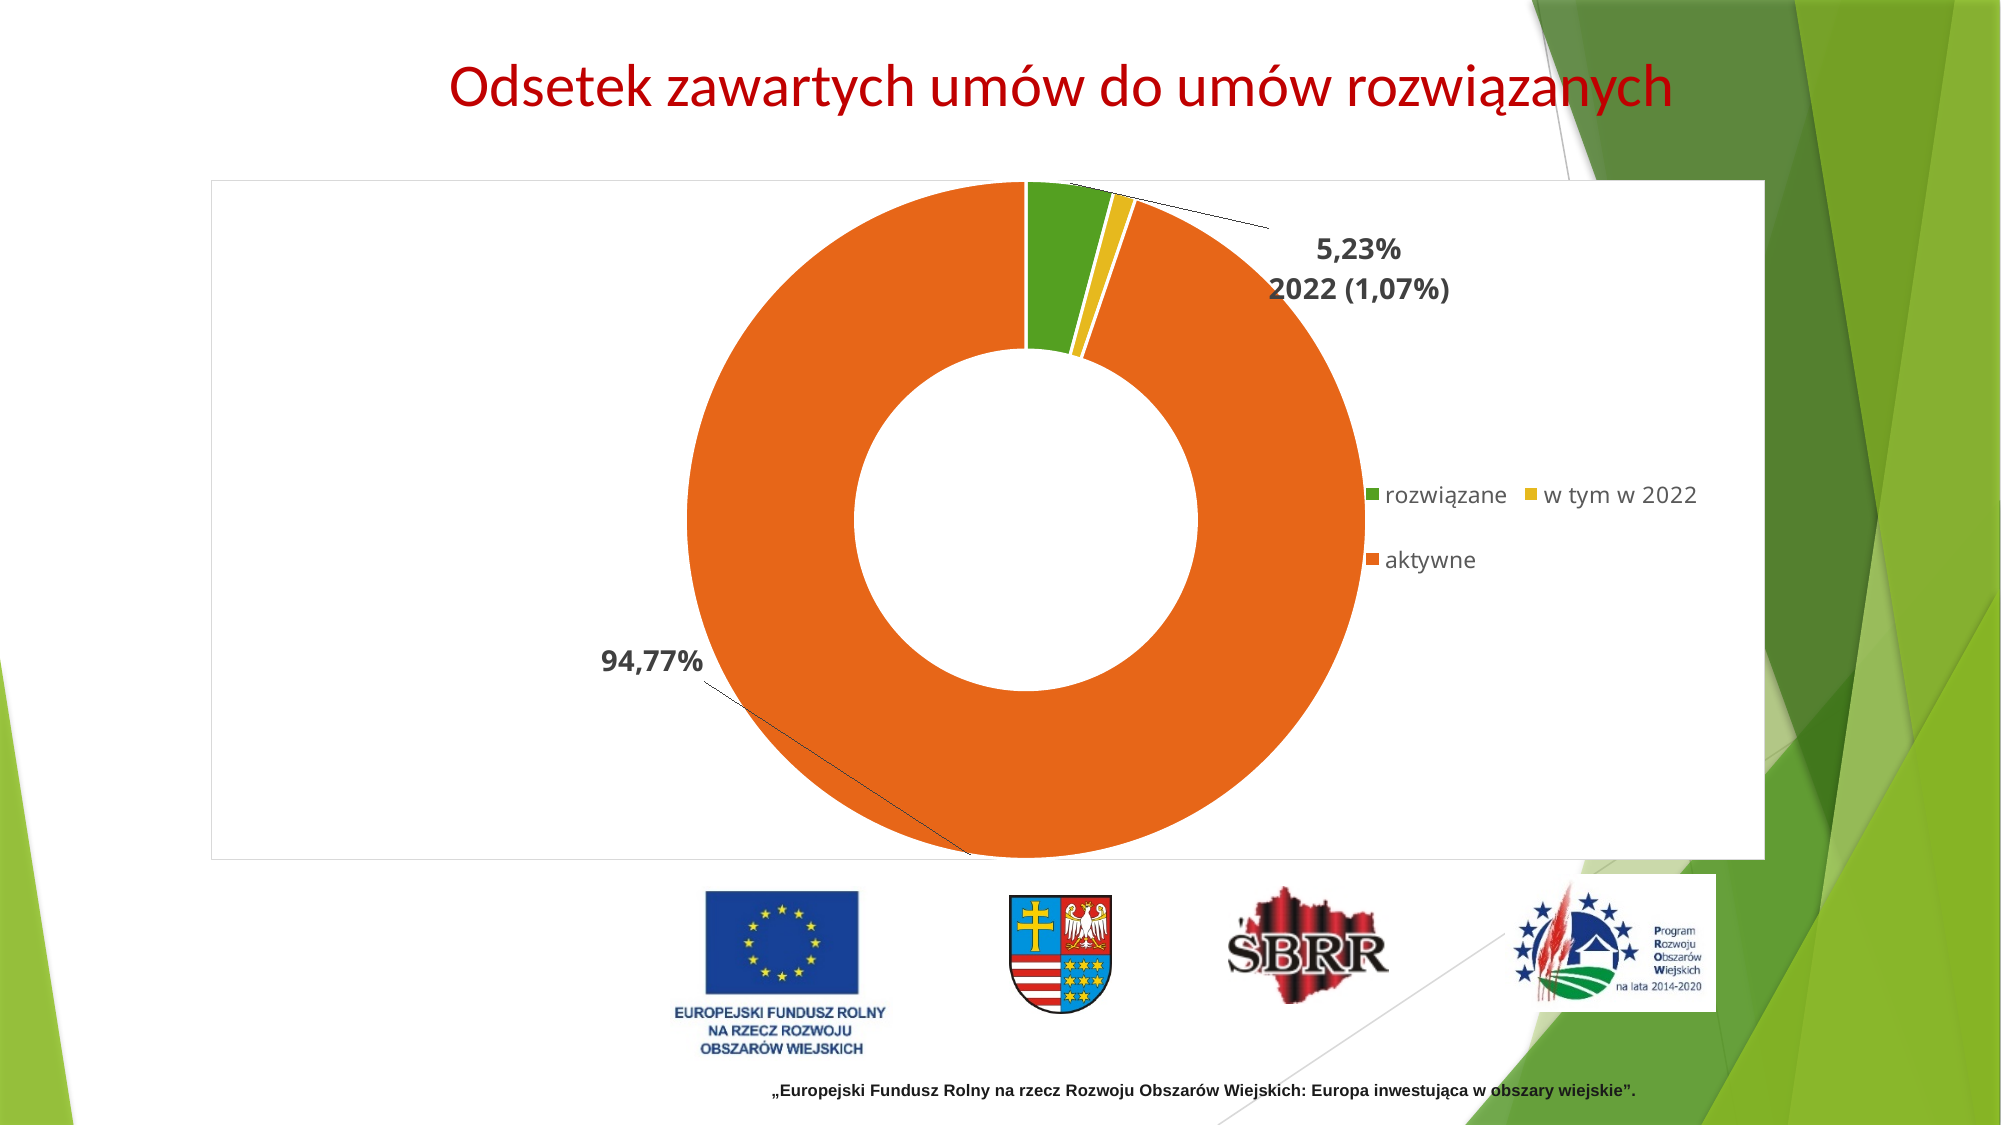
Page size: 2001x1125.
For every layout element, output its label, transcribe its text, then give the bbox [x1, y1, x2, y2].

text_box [669, 874, 1716, 1061]
chart [209, 178, 1766, 862]
title Odsetek zawartych umów do umów rozwiązanych [434, 37, 1785, 143]
text_box „Europejski Fundusz Rolny na rzecz Rozwoju Obszarów Wiejskich: Europa inwestująca w obszary wiejskie”. [756, 1070, 1653, 1108]
